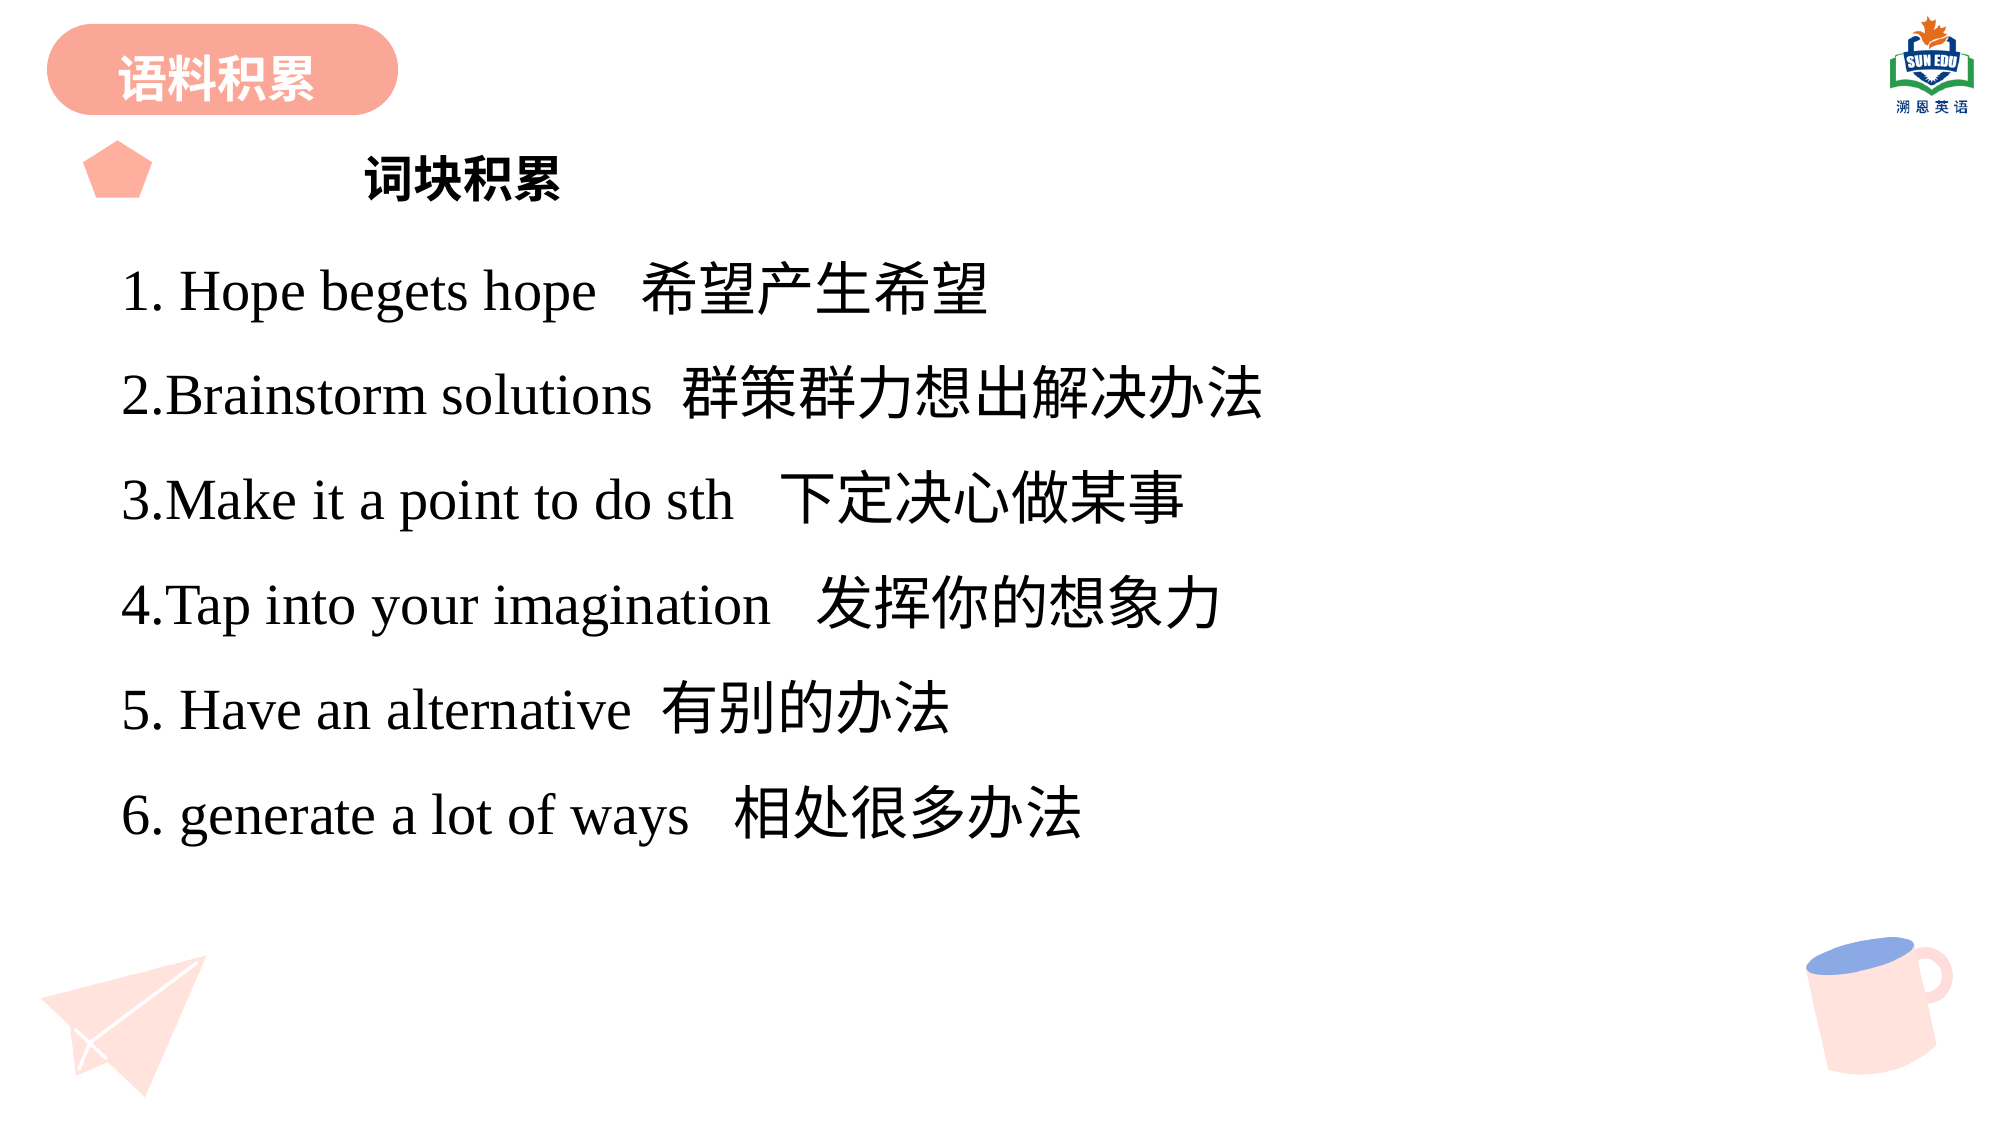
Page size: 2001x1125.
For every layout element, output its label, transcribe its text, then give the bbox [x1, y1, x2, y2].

text_box [81, 139, 154, 199]
picture [1805, 964, 1953, 1075]
picture [0, 954, 402, 1125]
text_box 词块积累 [281, 140, 1115, 209]
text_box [46, 23, 399, 116]
text_box 1. Hope begets hope 希望产生希望 2.Brainstorm solutions 群策群力想出解决办法 3.Make it a point to do sth 下定决心做某事 4.Tap into your imagination 发挥你的想象力 5. Have an alternative 有别的办法 6. generate a lot of ways 相处很多办法 [62, 209, 2000, 964]
picture [1882, 13, 1983, 119]
